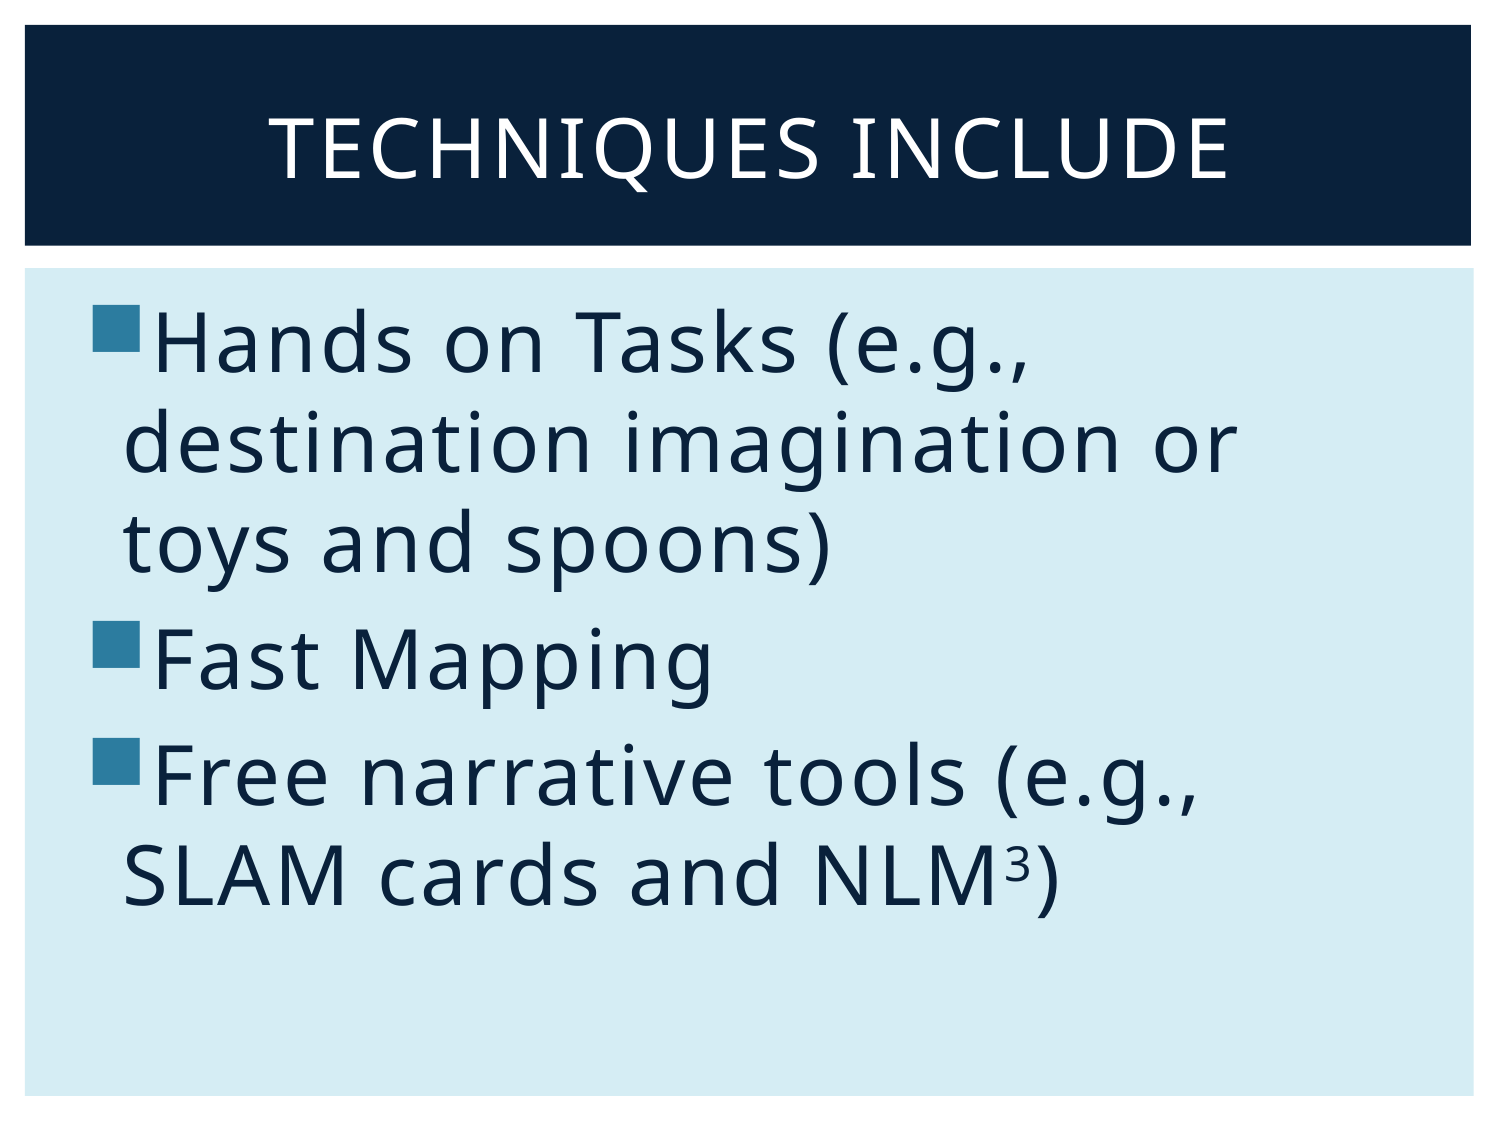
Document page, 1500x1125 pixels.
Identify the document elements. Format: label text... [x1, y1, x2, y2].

list Hands on Tasks (e.g., destination imagination or toys and spoons) Fast Mapping Free narrative tools (e.g., SLAM cards and NLM3) [62, 281, 1442, 1100]
title Techniques include [62, 58, 1438, 232]
